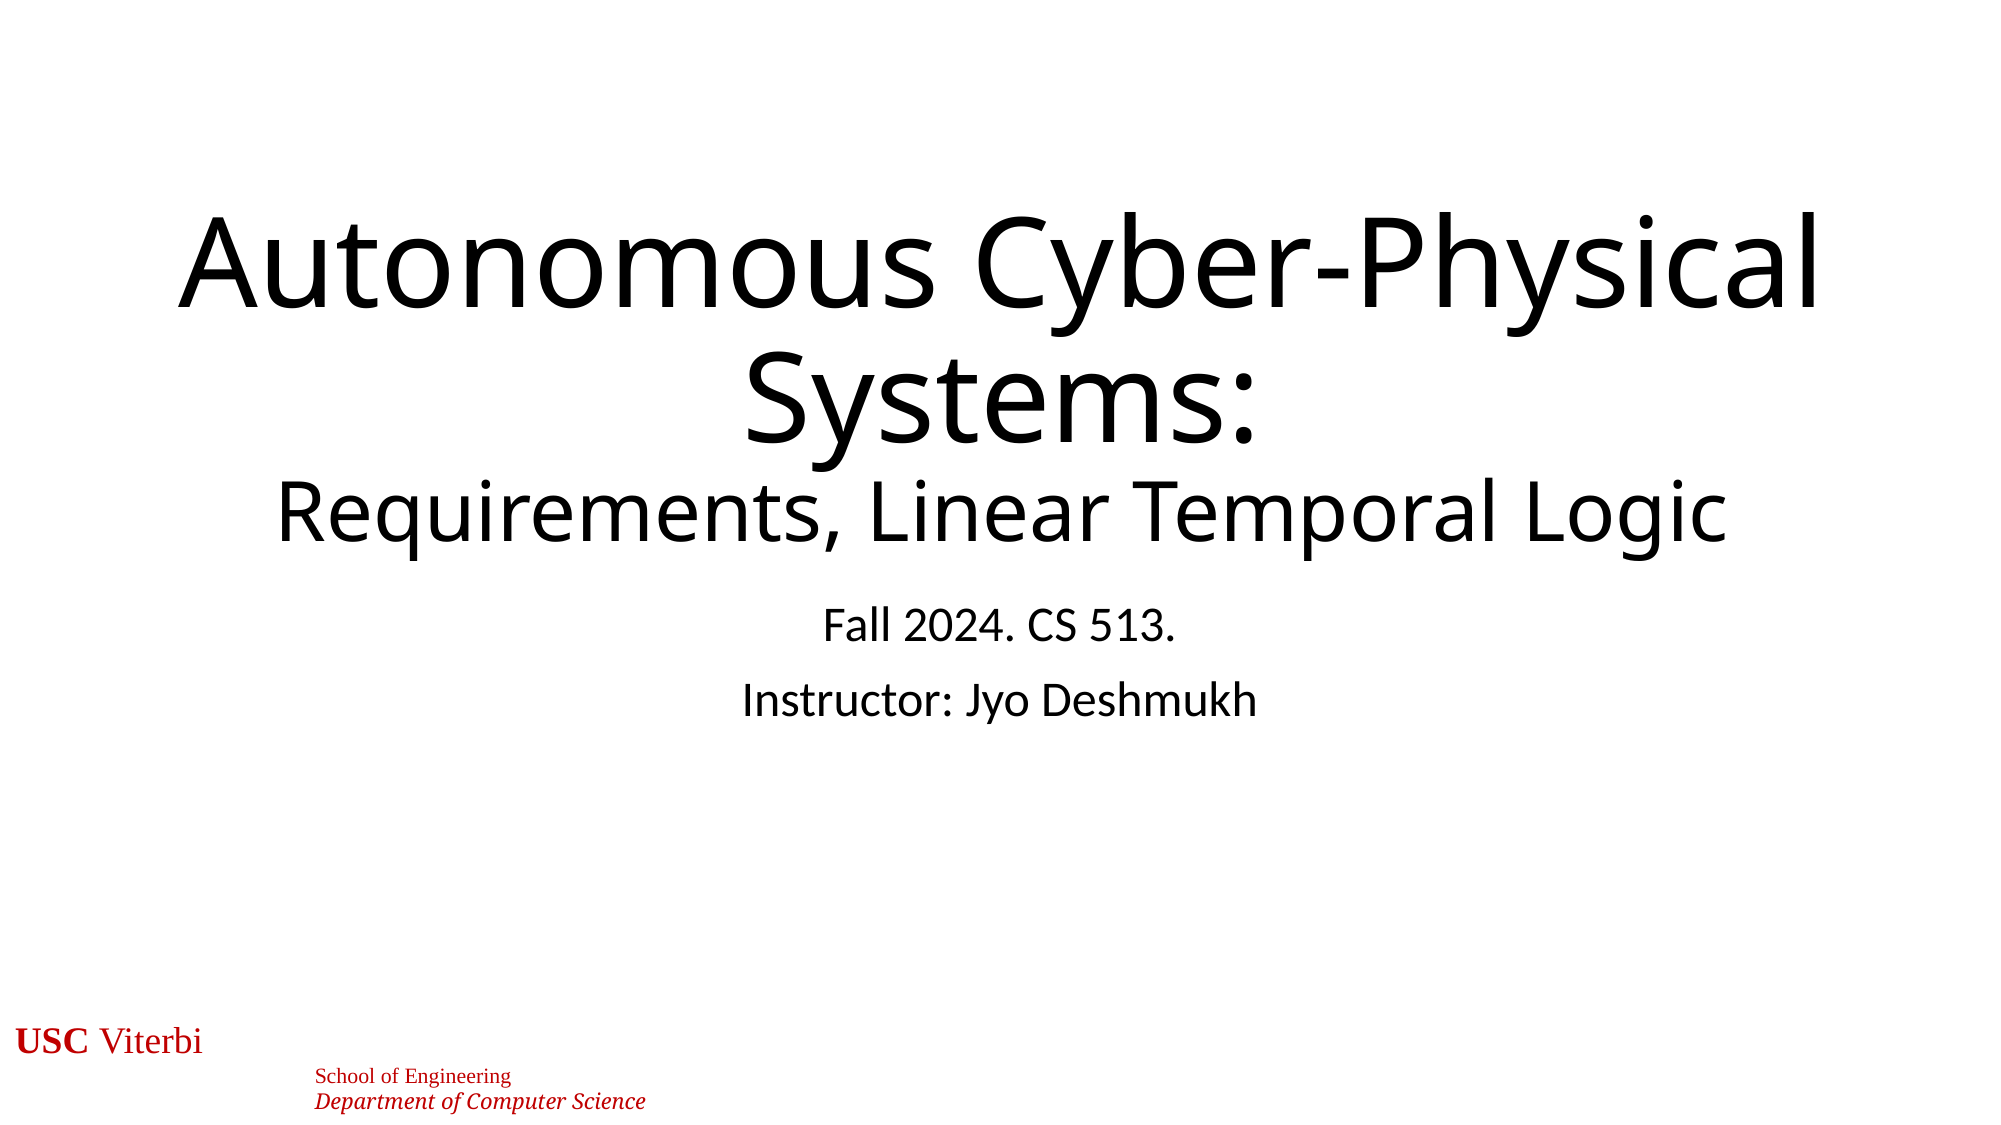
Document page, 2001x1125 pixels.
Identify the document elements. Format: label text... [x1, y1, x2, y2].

subtitle Fall 2024. CS 513. Instructor: Jyo Deshmukh [249, 590, 1750, 863]
title Autonomous Cyber-Physical Systems: Requirements, Linear Temporal Logic [32, 184, 1972, 576]
